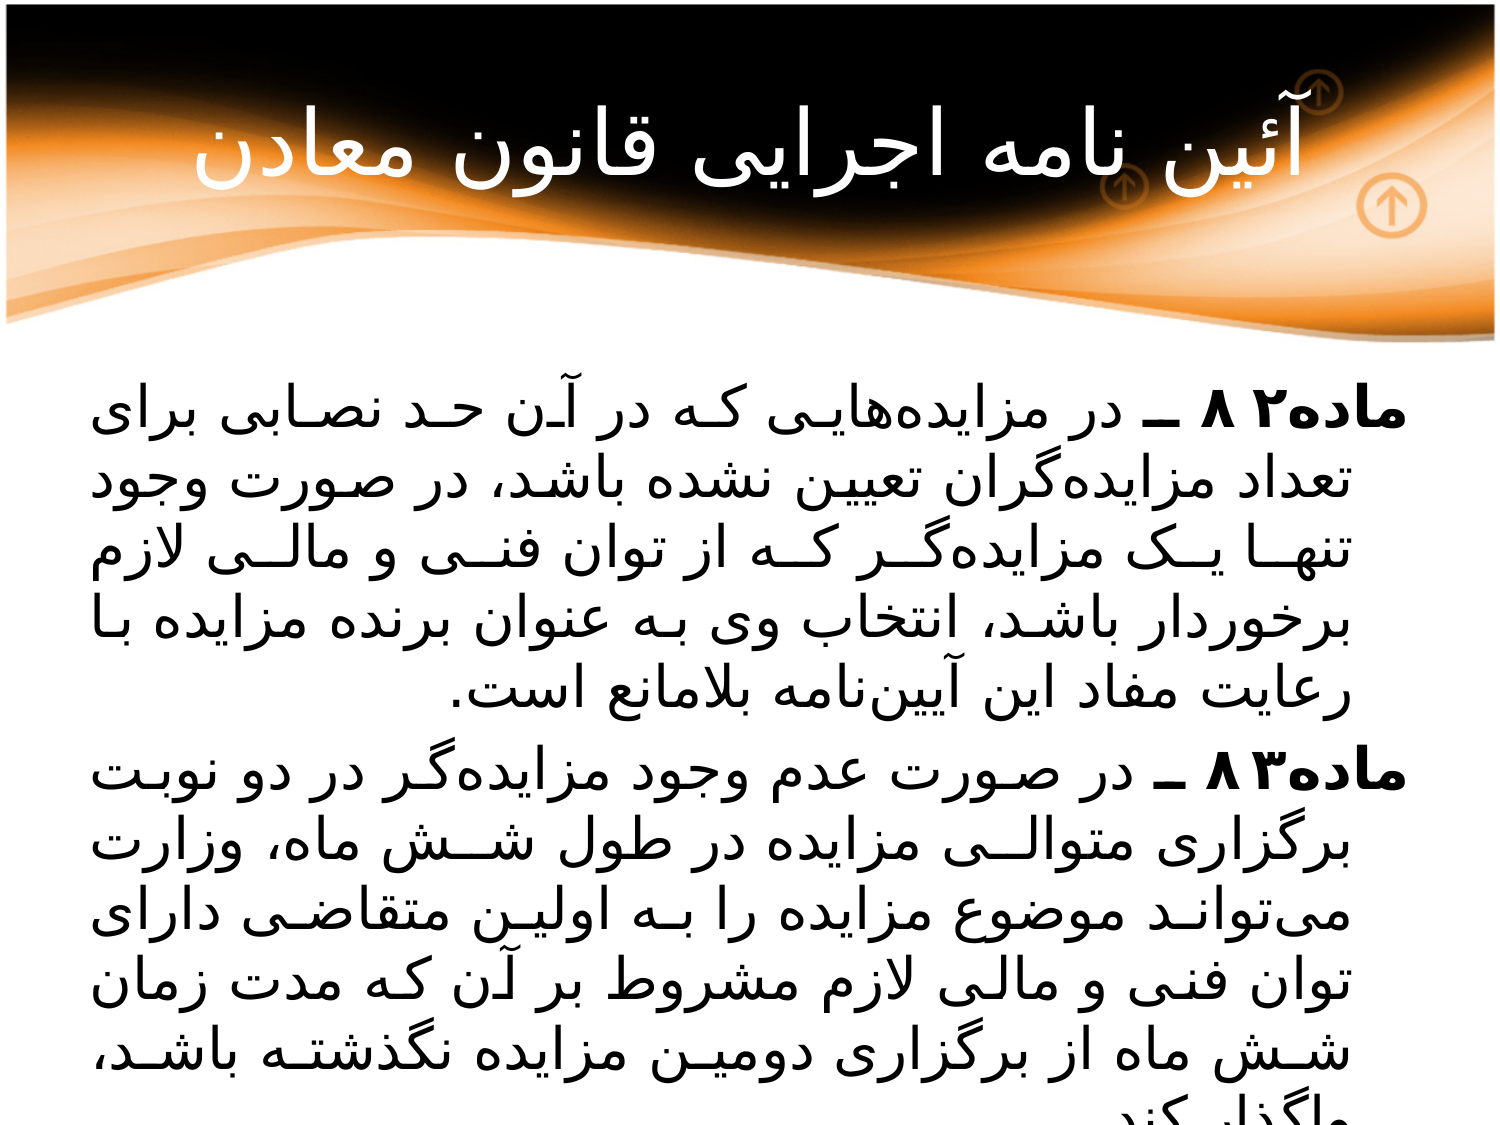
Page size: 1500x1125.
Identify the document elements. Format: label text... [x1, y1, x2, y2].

list ماده۸۲ ـ در مزایده‌هایی که در آن حد نصابی برای تعداد مزایده‌گران تعیین نشده باشد، در صورت وجود تنها یک مزایده‌گر که از توان فنی و مالی لازم برخوردار باشد، انتخاب وی به عنوان برنده مزایده با رعایت مفاد این آیین‌نامه بلامانع است. ماده۸۳ ـ در صورت عدم وجود مزایده‌گر در دو نوبت برگزاری متوالی مزایده در طول شش ماه، وزارت می‌تواند موضوع مزایده را به اولین متقاضی دارای توان فنی و مالی لازم مشروط بر آن که مدت زمان شش ماه از برگزاری دومین مزایده نگذشته باشد، واگذار کند. [74, 361, 1426, 1071]
picture [0, 0, 1500, 1125]
title آئین نامه اجرایی قانون معادن [74, 44, 1426, 233]
